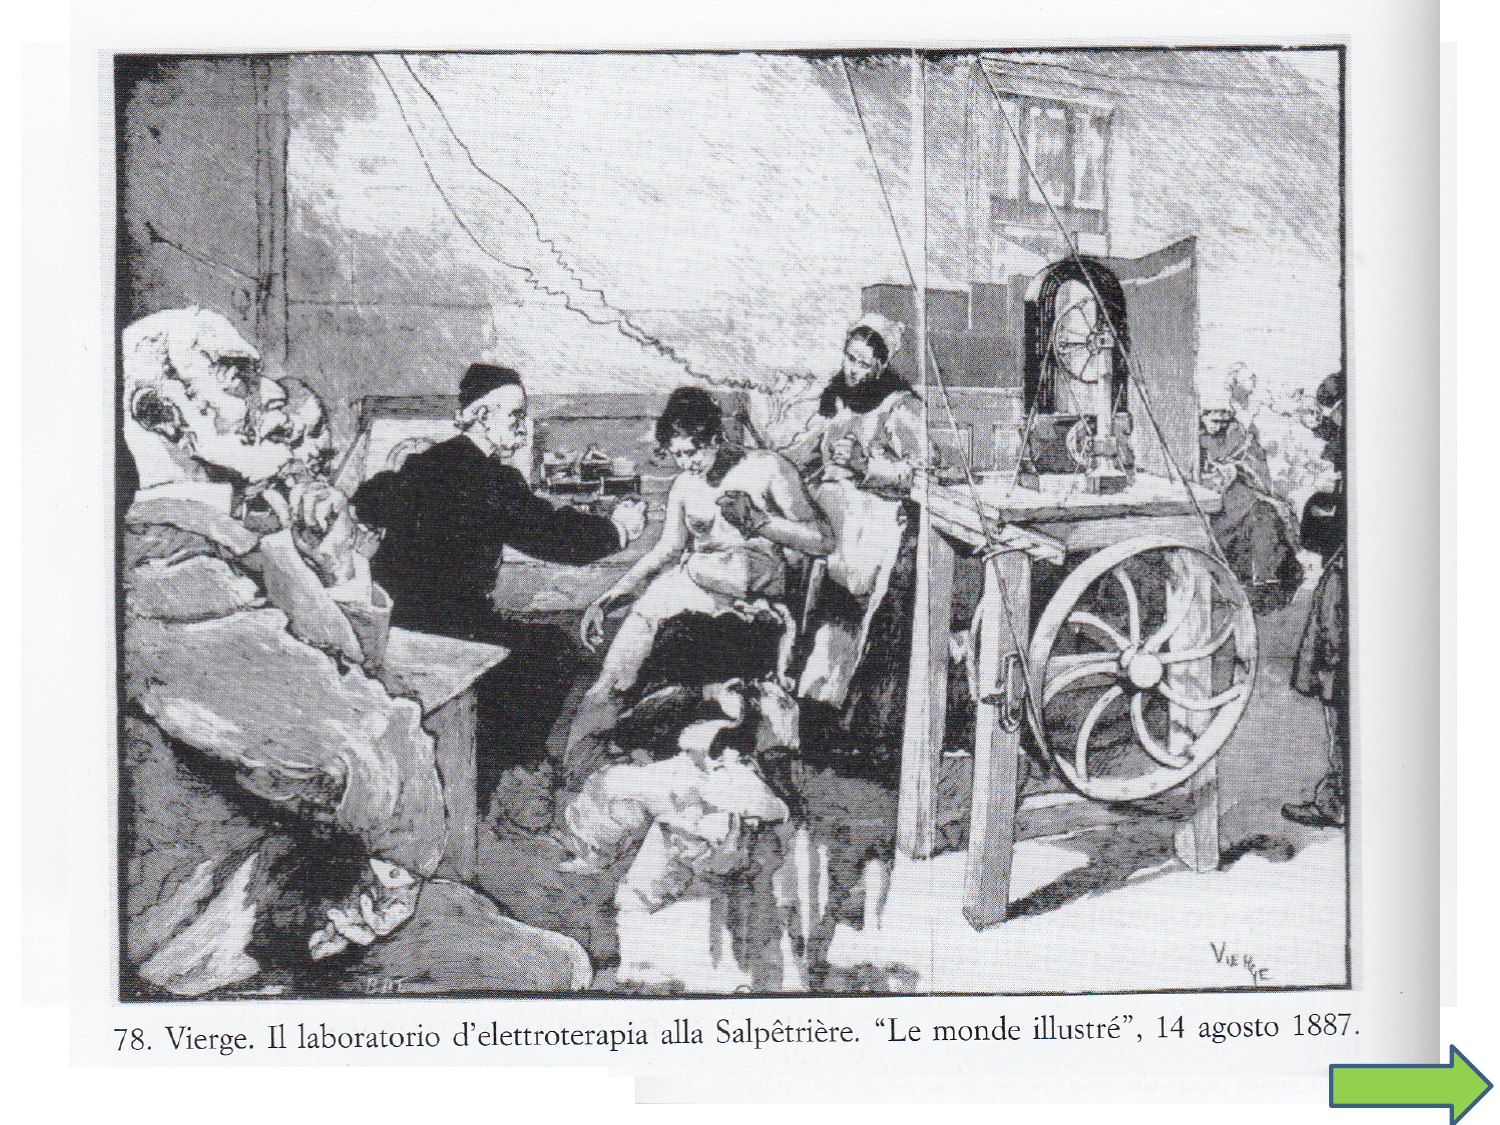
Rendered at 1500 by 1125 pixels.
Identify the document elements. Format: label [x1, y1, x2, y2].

picture [20, 0, 1457, 1104]
text_box [1415, 1044, 1494, 1125]
